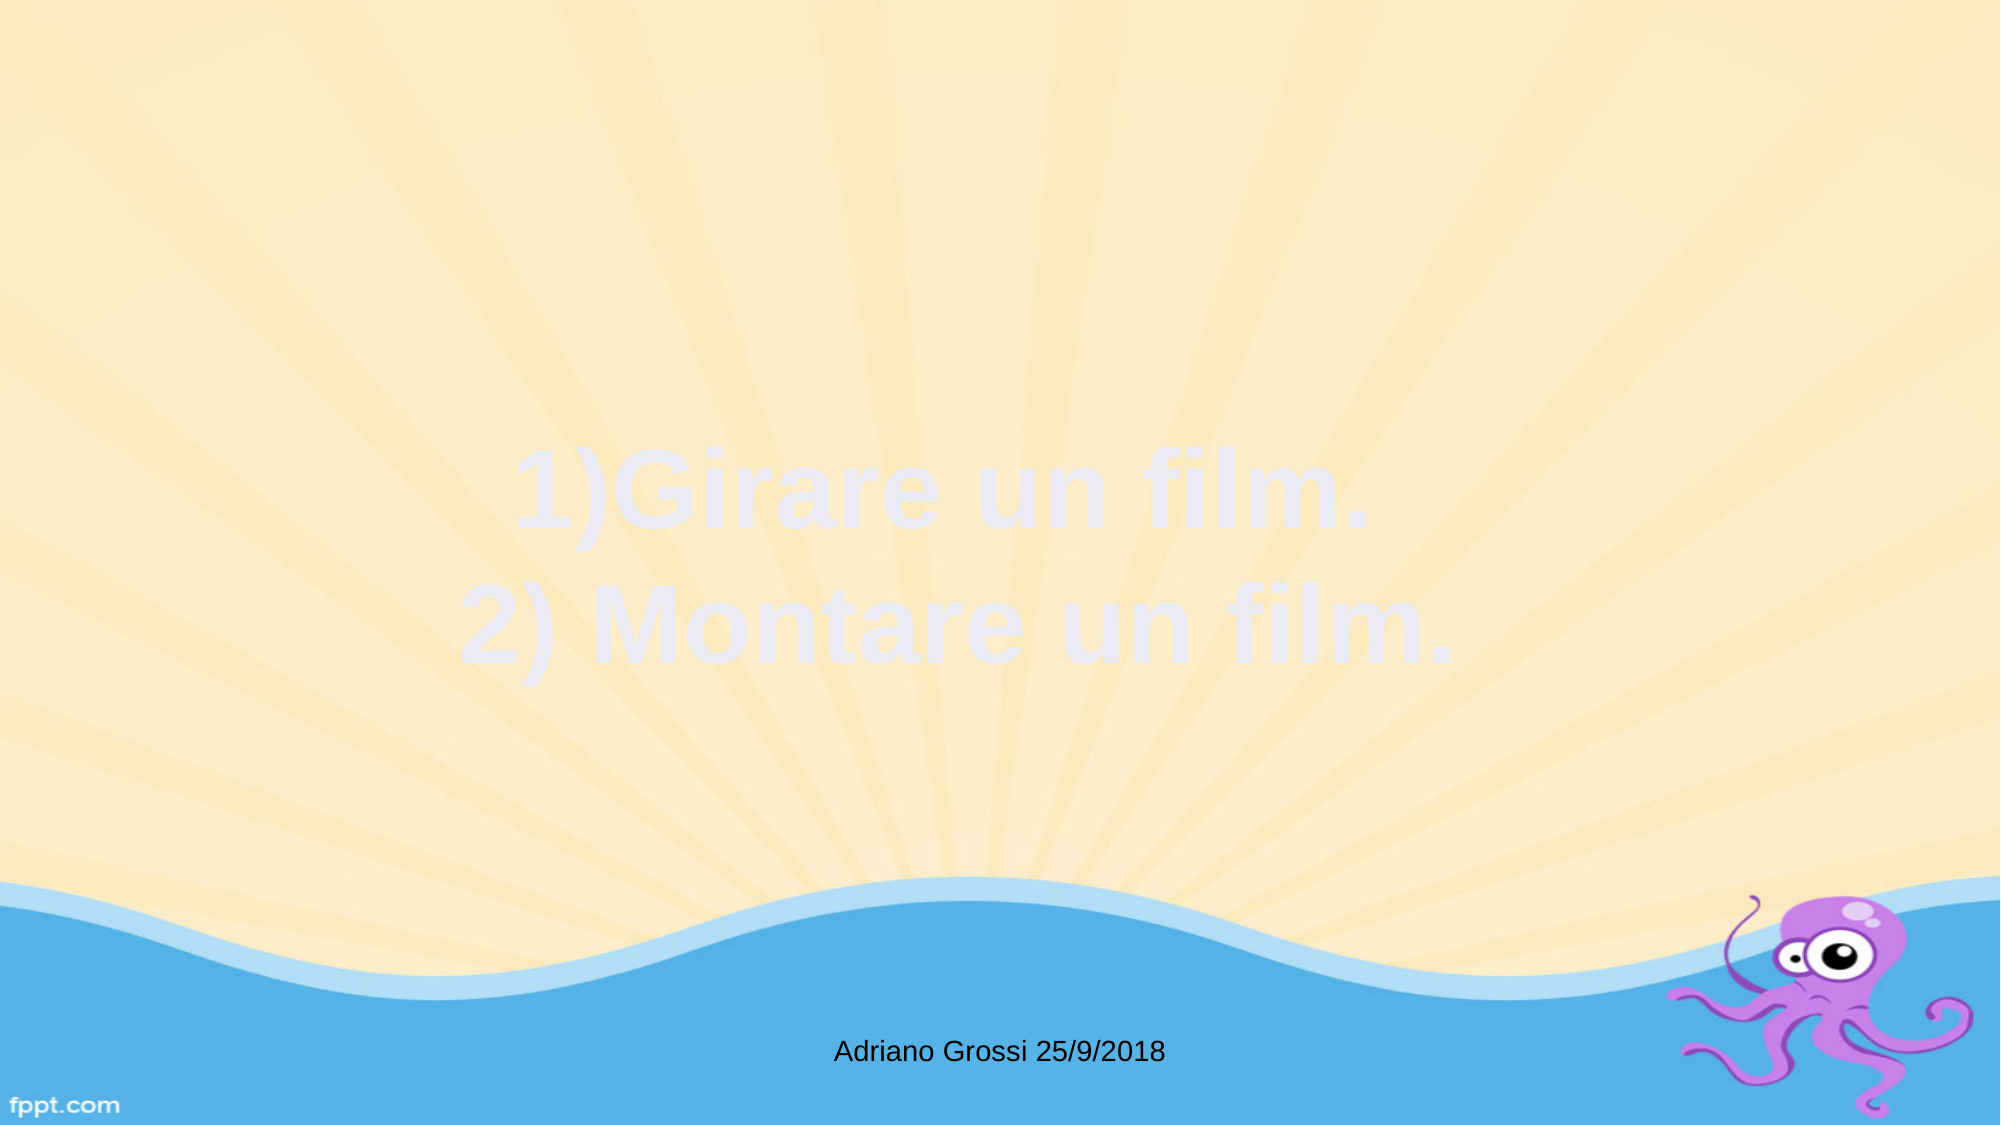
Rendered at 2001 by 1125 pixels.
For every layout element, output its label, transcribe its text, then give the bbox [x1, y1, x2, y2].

footer Adriano Grossi 25/9/2018 [683, 1024, 1317, 1103]
text_box 1)Girare un film. 2) Montare un film. [385, 408, 1532, 694]
picture [0, 0, 2001, 1125]
